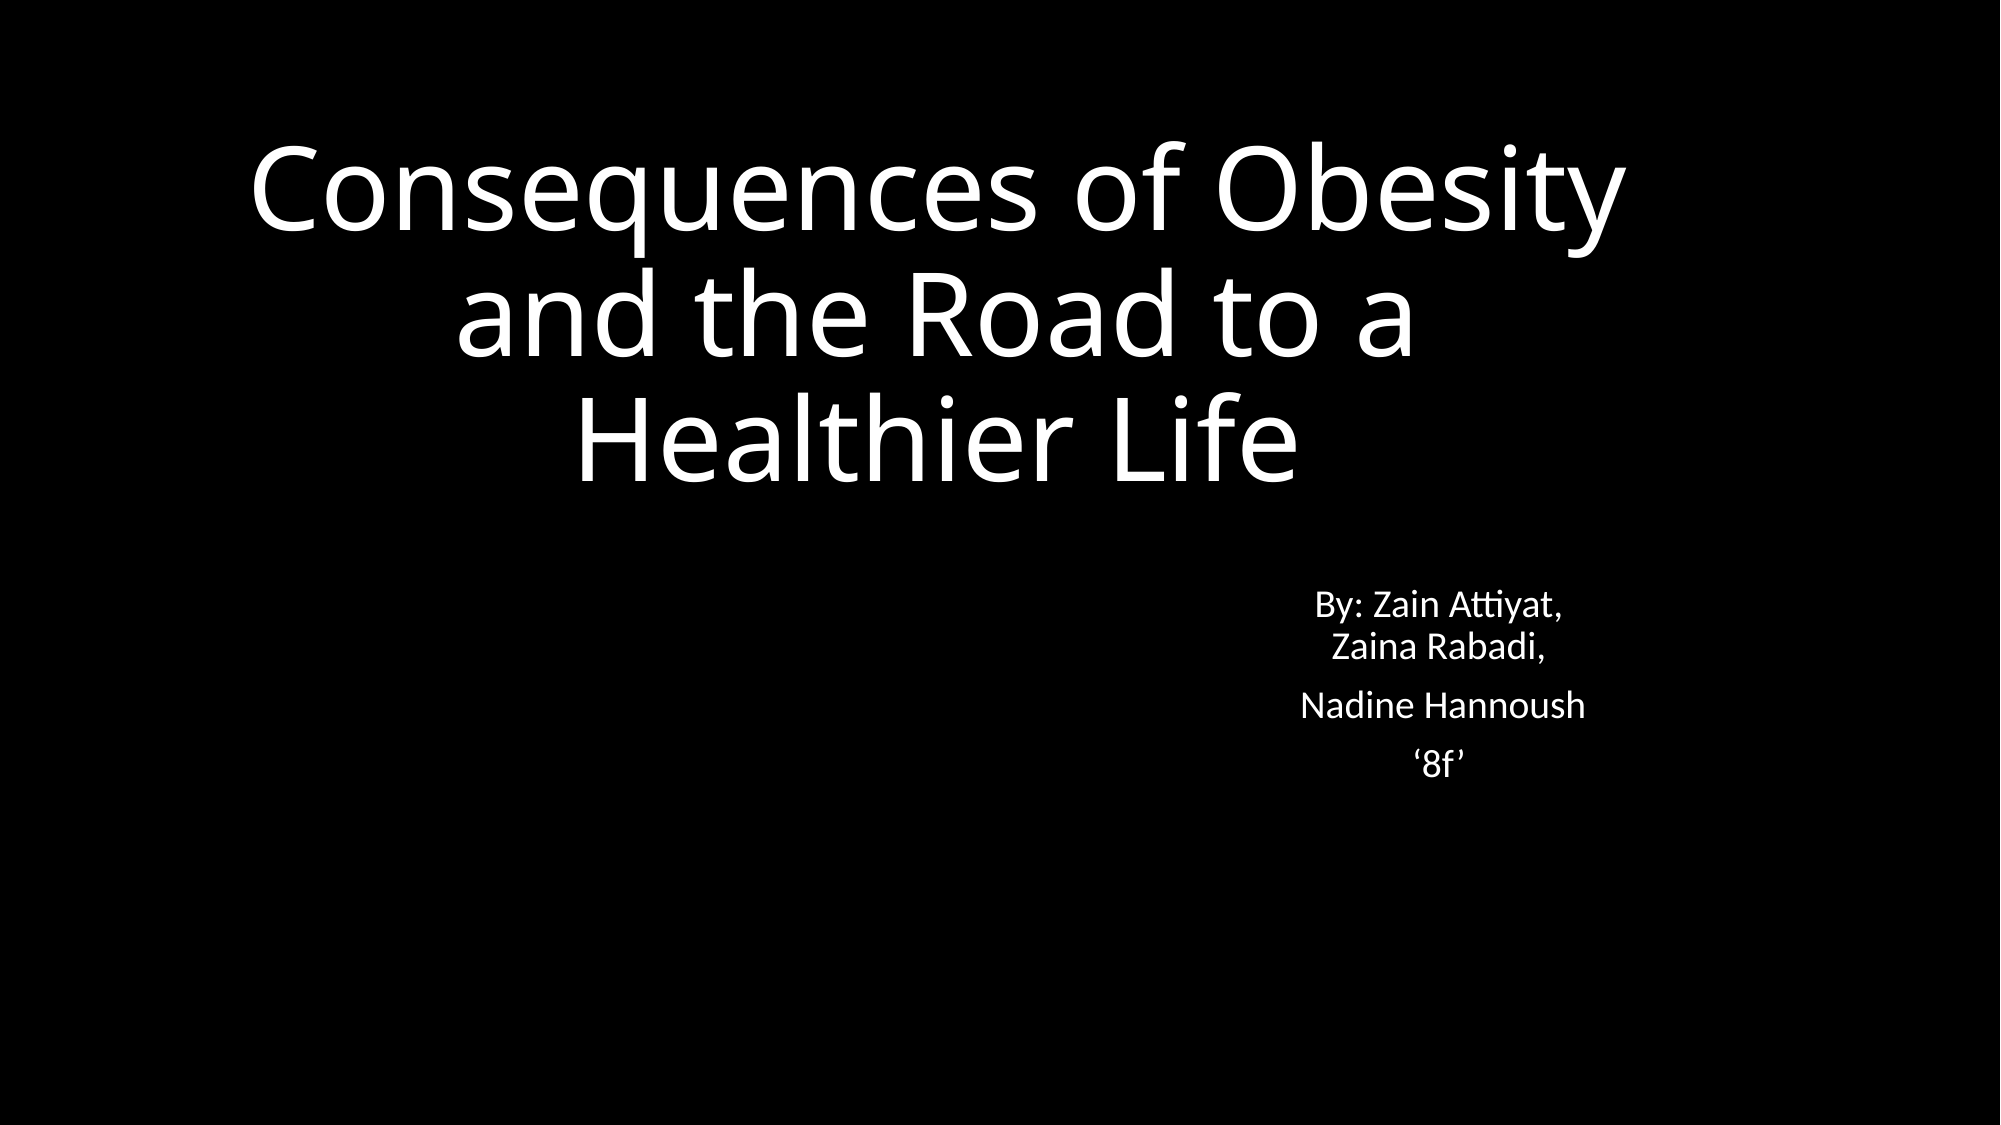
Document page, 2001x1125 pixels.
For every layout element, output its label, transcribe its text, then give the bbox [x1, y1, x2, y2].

title Consequences of Obesity and the Road to a Healthier Life [187, 122, 1688, 515]
subtitle By: Zain Attiyat, Zaina Rabadi, Nadine Hannoush ‘8f’ [1260, 575, 1618, 795]
